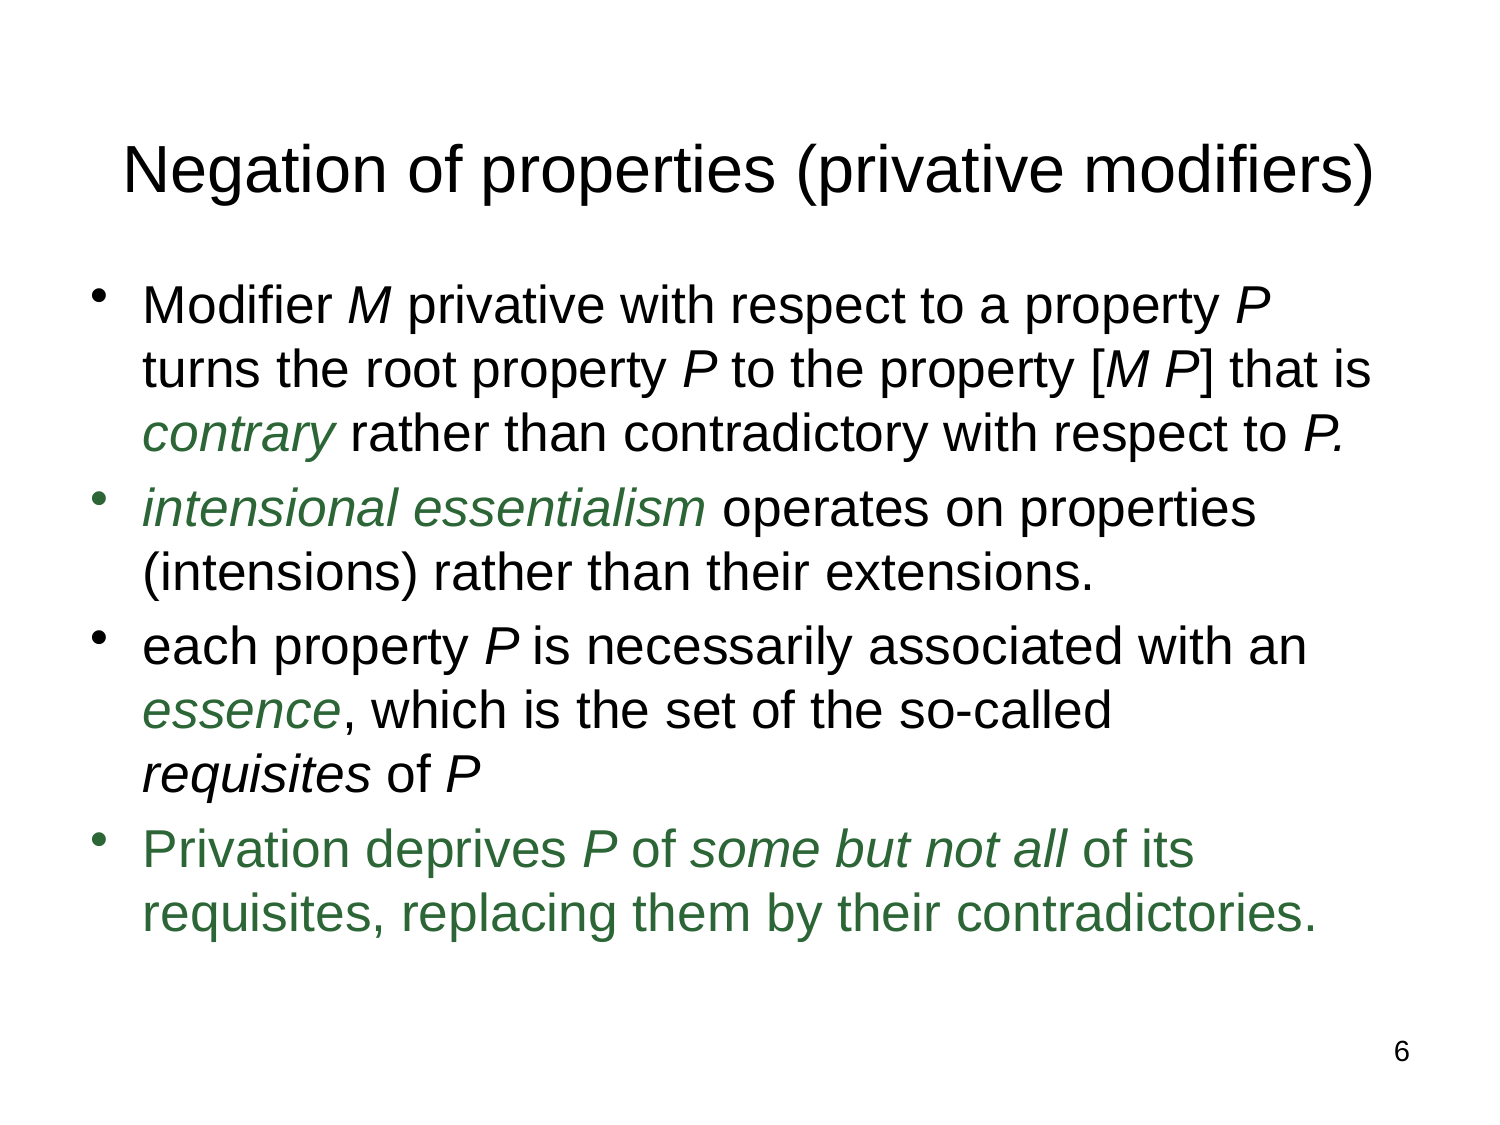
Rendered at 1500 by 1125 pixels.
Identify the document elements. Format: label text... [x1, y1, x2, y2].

list Modifier M privative with respect to a property P turns the root property P to the property [M P] that is contrary rather than contradictory with respect to P. intensional essentialism operates on properties (intensions) rather than their extensions. each property P is necessarily associated with an essence, which is the set of the so-called requisites of P Privation deprives P of some but not all of its requisites, replacing them by their contradictories. [75, 262, 1388, 1005]
title Negation of properties (privative modifiers) [75, 87, 1425, 244]
slide_number 6 [1074, 1024, 1425, 1103]
